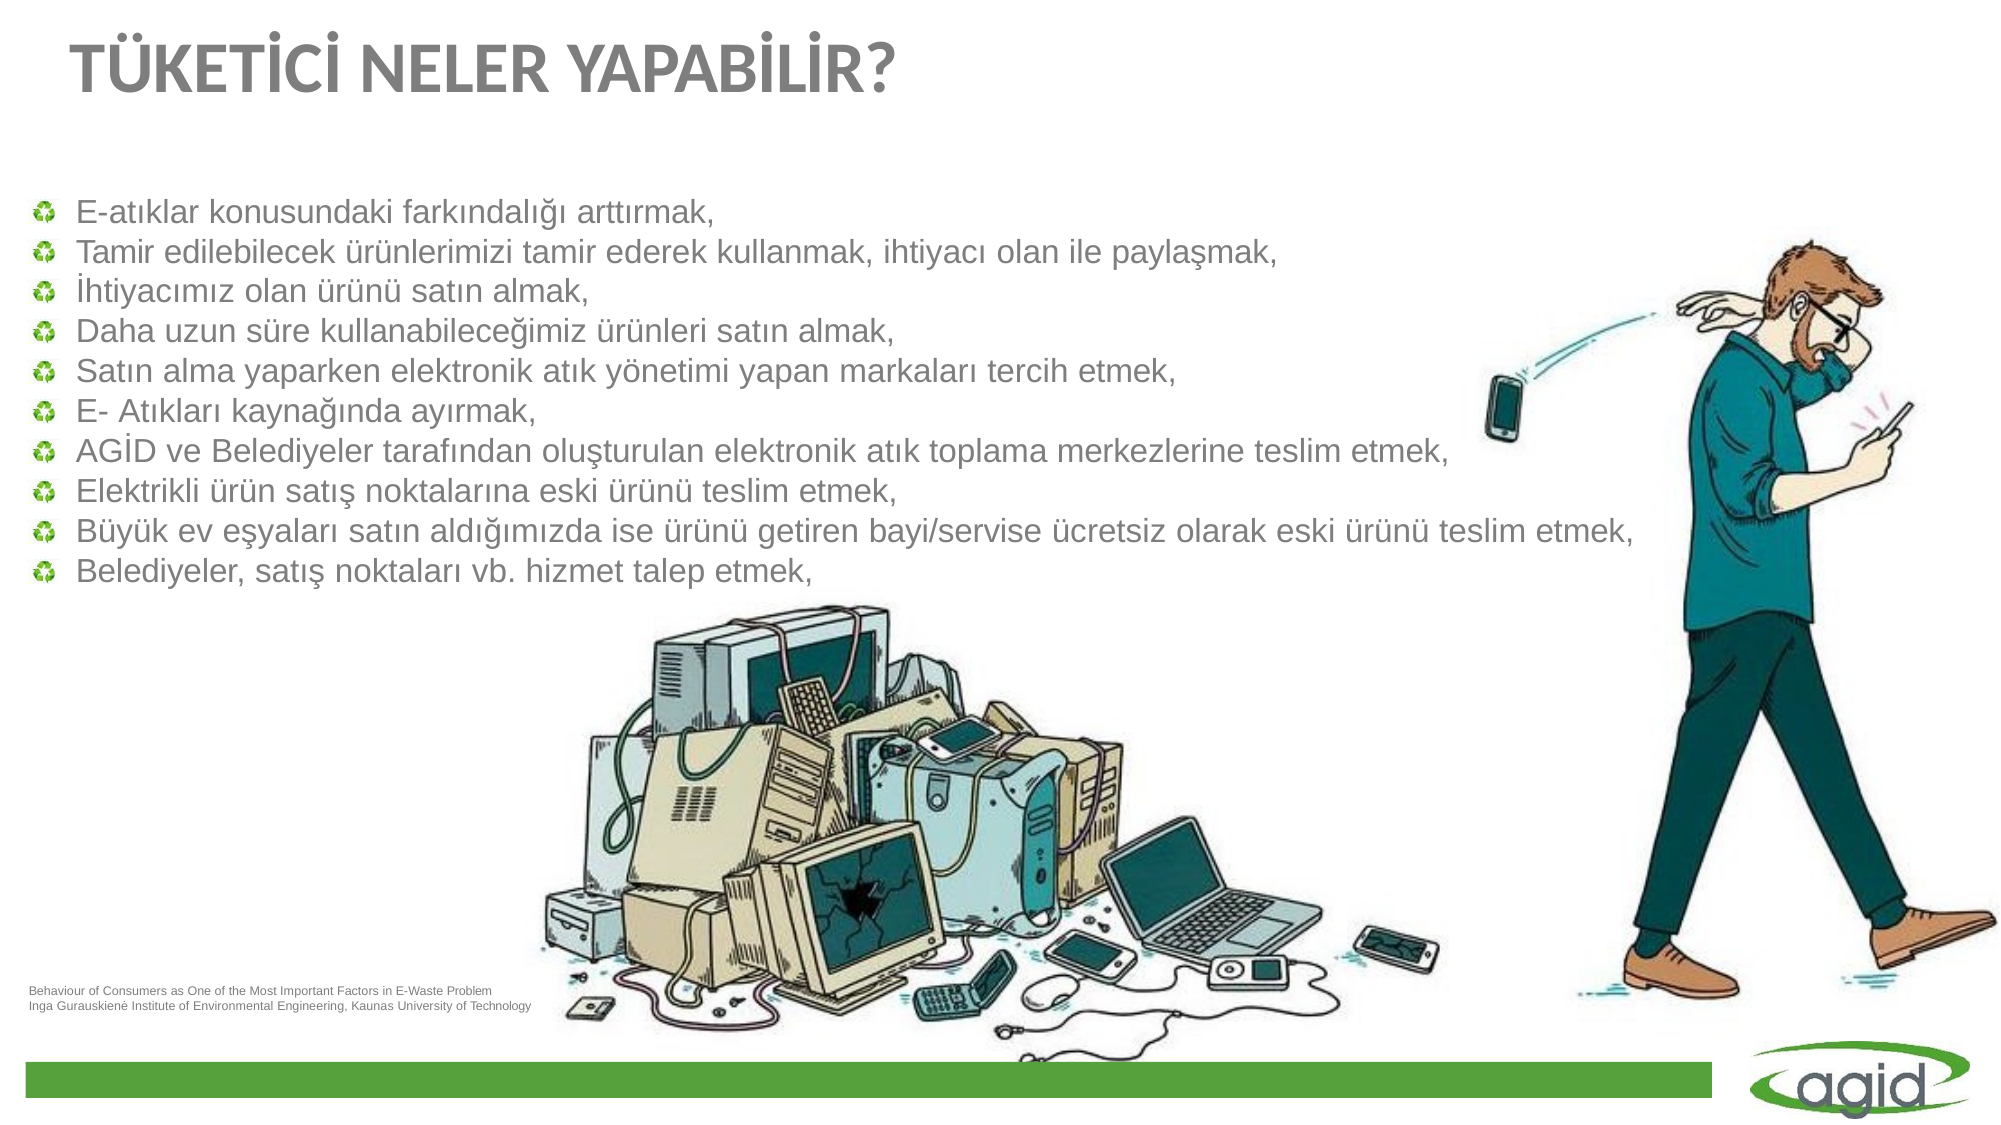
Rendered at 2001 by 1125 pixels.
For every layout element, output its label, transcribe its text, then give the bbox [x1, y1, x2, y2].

picture [28, 319, 59, 344]
picture [28, 199, 59, 224]
picture [523, 226, 2000, 1080]
picture [28, 439, 59, 464]
picture [28, 559, 59, 584]
picture [28, 479, 59, 504]
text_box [25, 1041, 1970, 1119]
list E-atıklar konusundaki farkındalığı arttırmak, Tamir edilebilecek ürünlerimizi tamir ederek kullanmak, ihtiyacı olan ile paylaşmak, İhtiyacımız olan ürünü satın almak, Daha uzun süre kullanabileceğimiz ürünleri satın almak, Satın alma yaparken elektronik atık yönetimi yapan markaları tercih etmek, E- Atıkları kaynağında ayırmak, AGİD ve Belediyeler tarafından oluşturulan elektronik atık toplama merkezlerine teslim etmek, Elektrikli ürün satış noktalarına eski ürünü teslim etmek, Büyük ev eşyaları satın aldığımızda ise ürünü getiren bayi/servise ücretsiz olarak eski ürünü teslim etmek, Belediyeler, satış noktaları vb. hizmet talep etmek, [73, 187, 1640, 828]
picture [28, 239, 59, 264]
picture [28, 519, 59, 544]
picture [28, 359, 59, 384]
picture [28, 399, 59, 424]
title TÜKETİCİ NELER YAPABİLİR? [51, 17, 1874, 208]
text_box Behaviour of Consumers as One of the Most Important Factors in E-Waste Problem Inga Gurauskienė Institute of Environmental Engineering, Kaunas University of Technology [26, 981, 518, 1014]
picture [28, 279, 59, 304]
